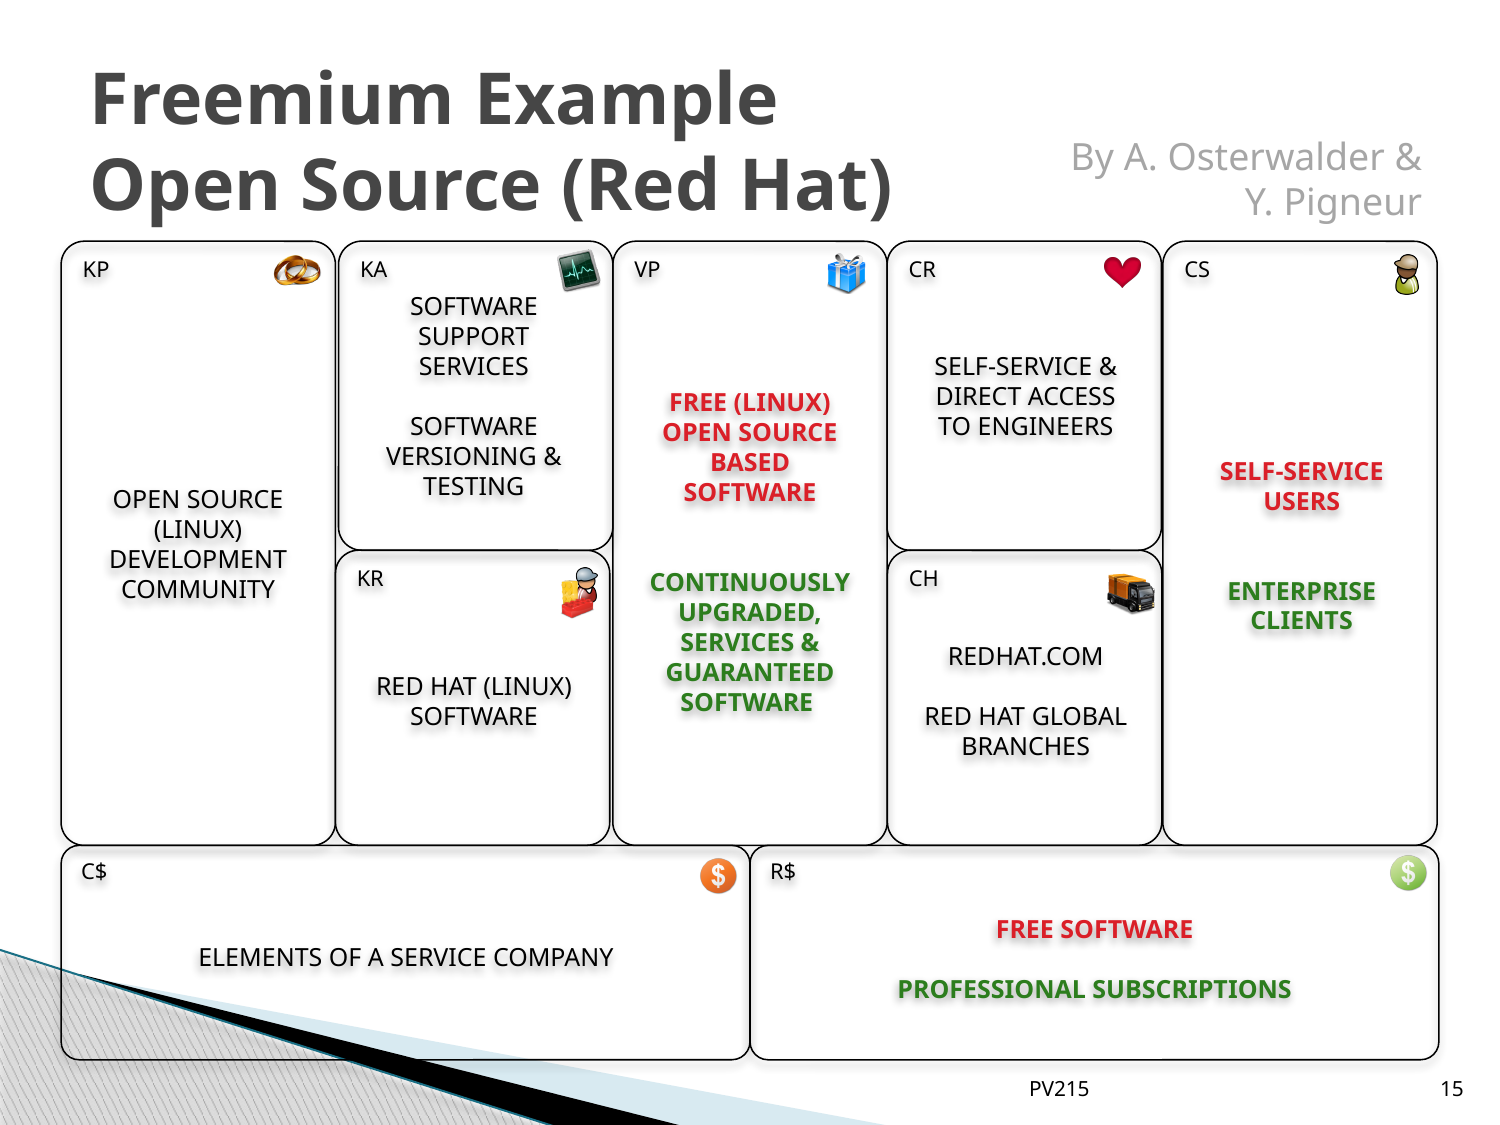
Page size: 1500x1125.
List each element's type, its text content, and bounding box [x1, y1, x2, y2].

footer PV215 [718, 1072, 1105, 1112]
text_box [749, 845, 1440, 1061]
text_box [335, 550, 606, 845]
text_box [60, 240, 336, 845]
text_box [888, 240, 1162, 550]
slide_number 15 [1418, 1051, 1479, 1112]
text_box By A. Osterwalder & Y. Pigneur [1034, 125, 1437, 231]
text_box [338, 240, 612, 550]
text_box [1162, 240, 1438, 845]
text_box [60, 845, 749, 1061]
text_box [892, 550, 1156, 845]
title Freemium Example Open Source (Red Hat) [75, 45, 1425, 233]
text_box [612, 240, 888, 845]
